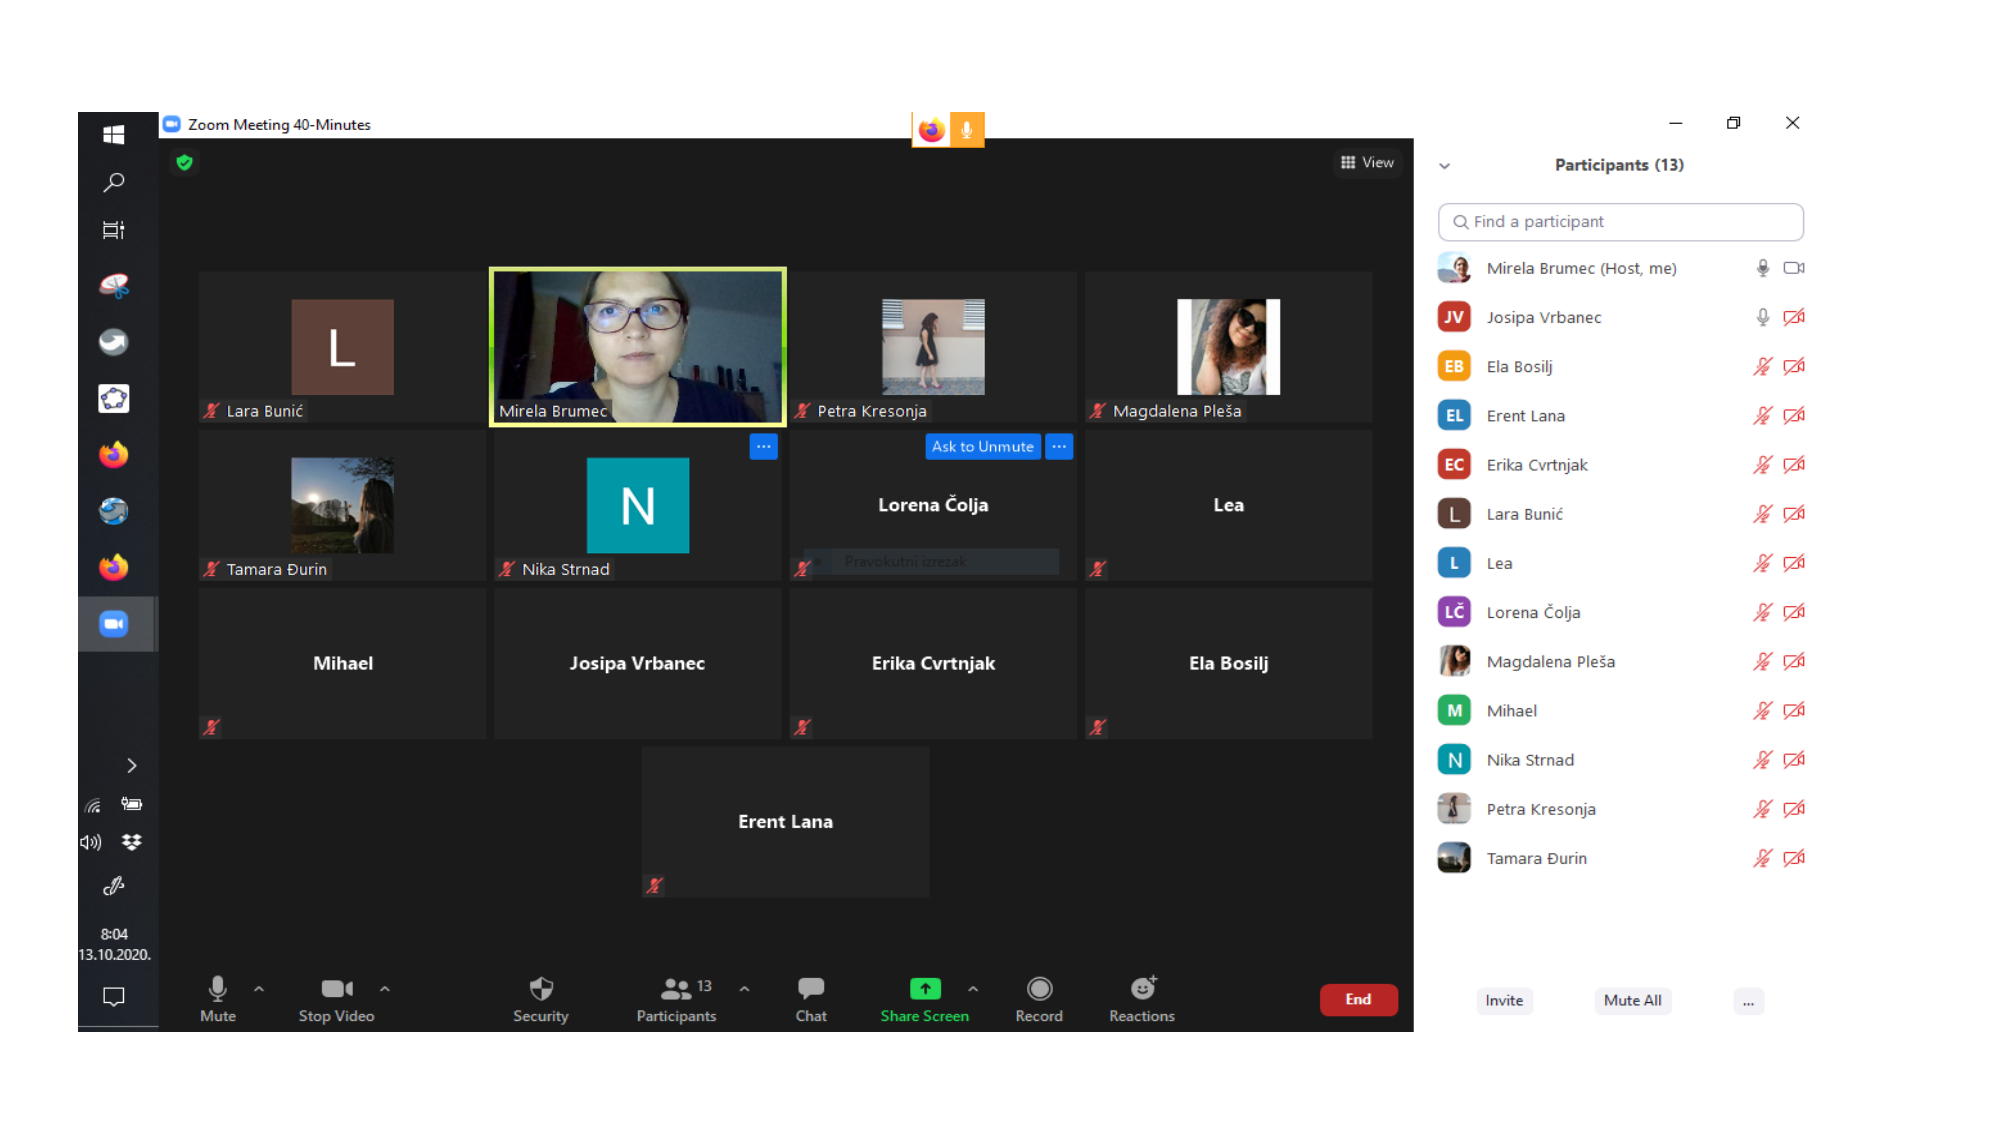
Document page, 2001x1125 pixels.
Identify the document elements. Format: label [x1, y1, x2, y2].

picture [77, 112, 1826, 1032]
